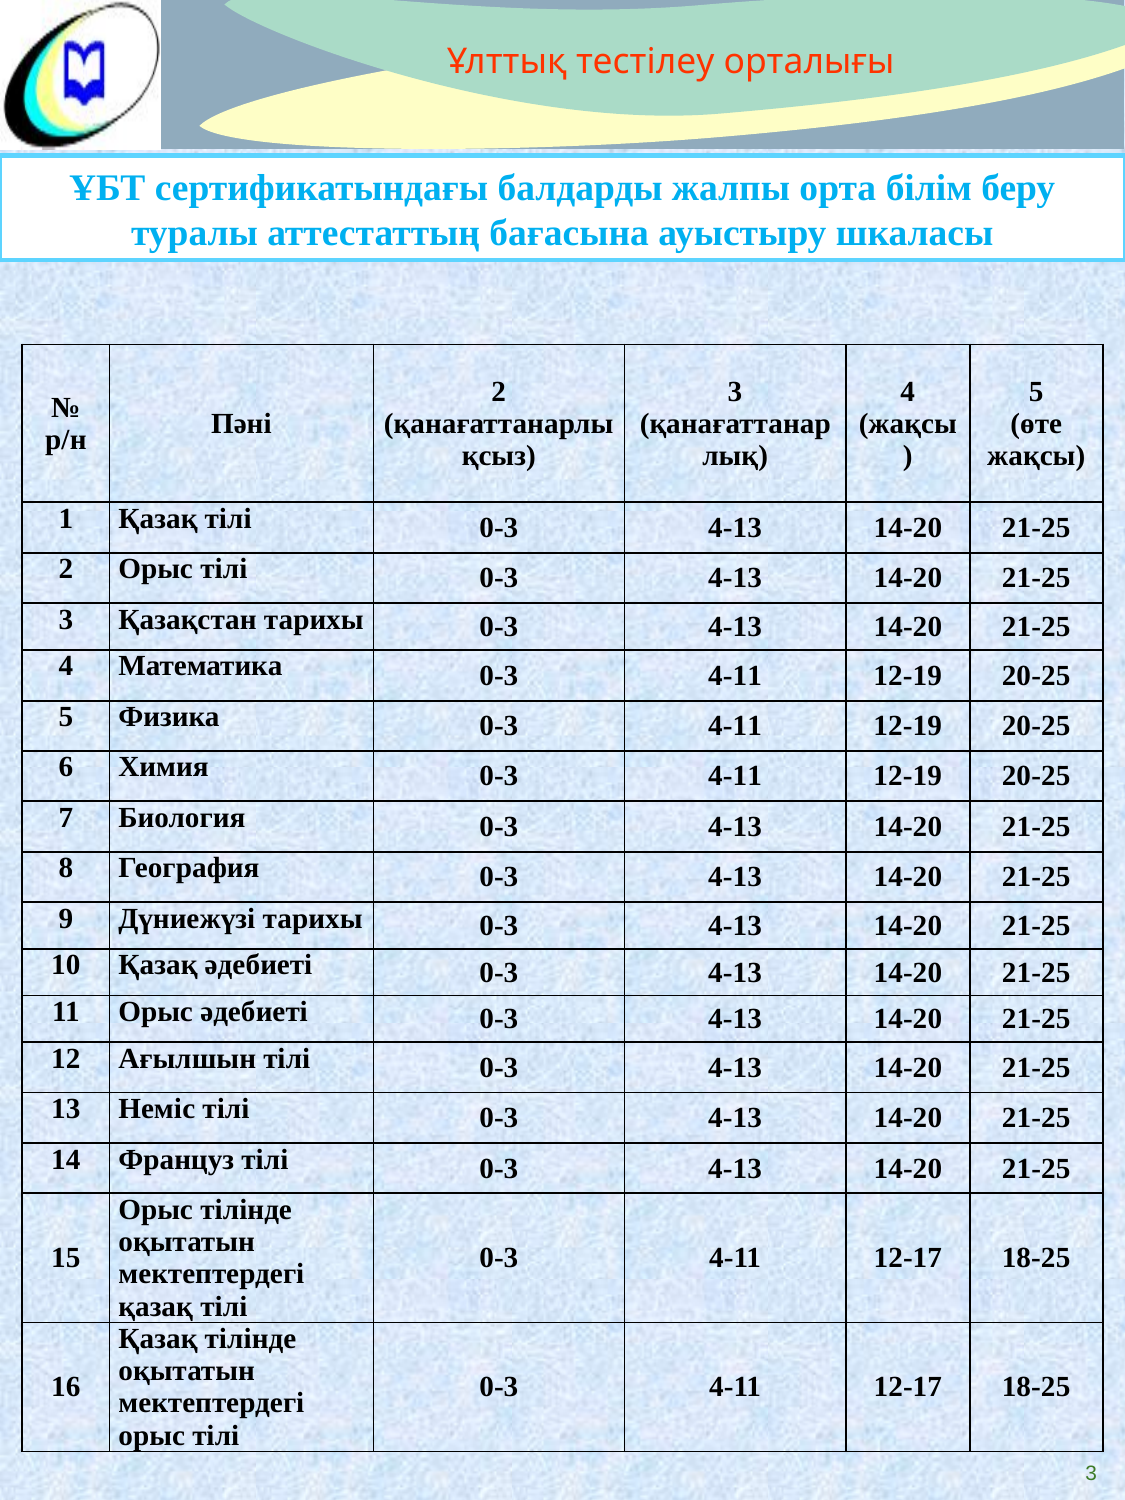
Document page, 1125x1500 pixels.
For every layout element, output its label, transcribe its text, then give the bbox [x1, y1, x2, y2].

table_cell 15 [23, 1194, 109, 1322]
table_cell 14-20 [847, 1144, 969, 1192]
table_cell 14-20 [847, 1043, 969, 1092]
table_cell 14-20 [847, 996, 969, 1041]
text_box ҰБТ сертификатындағы балдарды жалпы орта білім беру туралы аттестаттың бағасына ауыстыру шкаласы [0, 163, 1125, 262]
table_cell 11 [23, 996, 109, 1041]
table_cell 21-25 [971, 604, 1102, 649]
table_cell Қазақ тілі [110, 503, 373, 552]
table_cell 21-25 [971, 802, 1102, 851]
table_cell 21-25 [971, 503, 1102, 552]
table_cell 20-25 [971, 651, 1102, 700]
table_cell Қазақ әдебиеті [110, 950, 373, 995]
table_cell Орыс тілі [110, 554, 373, 602]
table_cell 21-25 [971, 1093, 1102, 1142]
table_cell 4-13 [625, 1043, 845, 1092]
table_header № р/н [23, 345, 109, 501]
table_cell 6 [23, 752, 109, 800]
table_cell Қазақ тілінде оқытатын мектептердегі орыс тілі [110, 1323, 373, 1451]
table_cell 12-19 [847, 702, 969, 750]
table_cell 0-3 [374, 702, 624, 750]
table_cell Орыс әдебиеті [110, 996, 373, 1041]
table_cell 1 [23, 503, 109, 552]
table_cell 2 [23, 554, 109, 602]
table_cell 14 [23, 1144, 109, 1192]
table_cell 0-3 [374, 1323, 624, 1451]
table_cell Орыс тілінде оқытатын мектептердегі қазақ тілі [110, 1194, 373, 1322]
table_header 3 (қанағаттанарлық) [625, 345, 845, 501]
table_cell 12 [23, 1043, 109, 1092]
table_header 2 (қанағаттанарлықсыз) [374, 345, 624, 501]
table_cell 12-19 [847, 651, 969, 700]
table_cell 4-13 [625, 1093, 845, 1142]
table_cell 3 [23, 604, 109, 649]
table_cell 21-25 [971, 950, 1102, 995]
table_cell 21-25 [971, 554, 1102, 602]
table_cell 7 [23, 802, 109, 851]
table_cell Биология [110, 802, 373, 851]
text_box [0, 0, 1125, 151]
table_cell 14-20 [847, 853, 969, 901]
table_cell 4-11 [625, 651, 845, 700]
table_cell 0-3 [374, 651, 624, 700]
text_box 3 [1003, 1452, 1097, 1485]
table_cell 4-13 [625, 996, 845, 1041]
table_cell Қазақстан тарихы [110, 604, 373, 649]
table_header 5 (өте жақсы) [971, 345, 1102, 501]
table_cell 4-11 [625, 1194, 845, 1322]
table_cell 4-13 [625, 903, 845, 948]
table_cell 21-25 [971, 1144, 1102, 1192]
table_cell Химия [110, 752, 373, 800]
table_cell 12-19 [847, 752, 969, 800]
table_cell 21-25 [971, 903, 1102, 948]
table_cell 12-17 [847, 1323, 969, 1451]
table_cell Француз тілі [110, 1144, 373, 1192]
table_cell 13 [23, 1093, 109, 1142]
table_cell 4-13 [625, 802, 845, 851]
table_cell 20-25 [971, 752, 1102, 800]
table_cell 4-13 [625, 1144, 845, 1192]
table_cell 4-13 [625, 604, 845, 649]
table_header 4 (жақсы) [847, 345, 969, 501]
table_cell 4-13 [625, 554, 845, 602]
table_cell 0-3 [374, 802, 624, 851]
table_cell 5 [23, 702, 109, 750]
table_cell Математика [110, 651, 373, 700]
table_cell 0-3 [374, 1194, 624, 1322]
table_cell Дүниежүзі тарихы [110, 903, 373, 948]
table_cell 4-13 [625, 503, 845, 552]
table_cell 16 [23, 1323, 109, 1451]
table_cell 10 [23, 950, 109, 995]
table_cell 14-20 [847, 1093, 969, 1142]
table_cell 0-3 [374, 950, 624, 995]
table_cell Неміс тілі [110, 1093, 373, 1142]
table_cell Физика [110, 702, 373, 750]
table_cell 21-25 [971, 1043, 1102, 1092]
table_cell 20-25 [971, 702, 1102, 750]
table_cell 14-20 [847, 604, 969, 649]
table_cell 0-3 [374, 503, 624, 552]
table_cell 0-3 [374, 554, 624, 602]
table_cell 0-3 [374, 1043, 624, 1092]
table_cell 14-20 [847, 802, 969, 851]
table_cell 9 [23, 903, 109, 948]
table_header Пәні [110, 345, 373, 501]
table_cell 0-3 [374, 996, 624, 1041]
table_cell 4-13 [625, 853, 845, 901]
table_cell 18-25 [971, 1323, 1102, 1451]
table_cell 18-25 [971, 1194, 1102, 1322]
table_cell 4-11 [625, 752, 845, 800]
table_cell 14-20 [847, 903, 969, 948]
table_cell География [110, 853, 373, 901]
table_cell 14-20 [847, 950, 969, 995]
table_cell 0-3 [374, 1144, 624, 1192]
table_cell 0-3 [374, 1093, 624, 1142]
table_cell 14-20 [847, 554, 969, 602]
table_cell 4 [23, 651, 109, 700]
table_cell 4-13 [625, 950, 845, 995]
table_cell 0-3 [374, 903, 624, 948]
table_cell 21-25 [971, 996, 1102, 1041]
picture [0, 262, 1125, 1500]
table_cell 21-25 [971, 853, 1102, 901]
table_cell 0-3 [374, 752, 624, 800]
table_cell Ағылшын тілі [110, 1043, 373, 1092]
table_cell 4-11 [625, 702, 845, 750]
table_cell 14-20 [847, 503, 969, 552]
table_cell 12-17 [847, 1194, 969, 1322]
table_cell 8 [23, 853, 109, 901]
table_cell 4-11 [625, 1323, 845, 1451]
table_cell 0-3 [374, 604, 624, 649]
table_cell 0-3 [374, 853, 624, 901]
